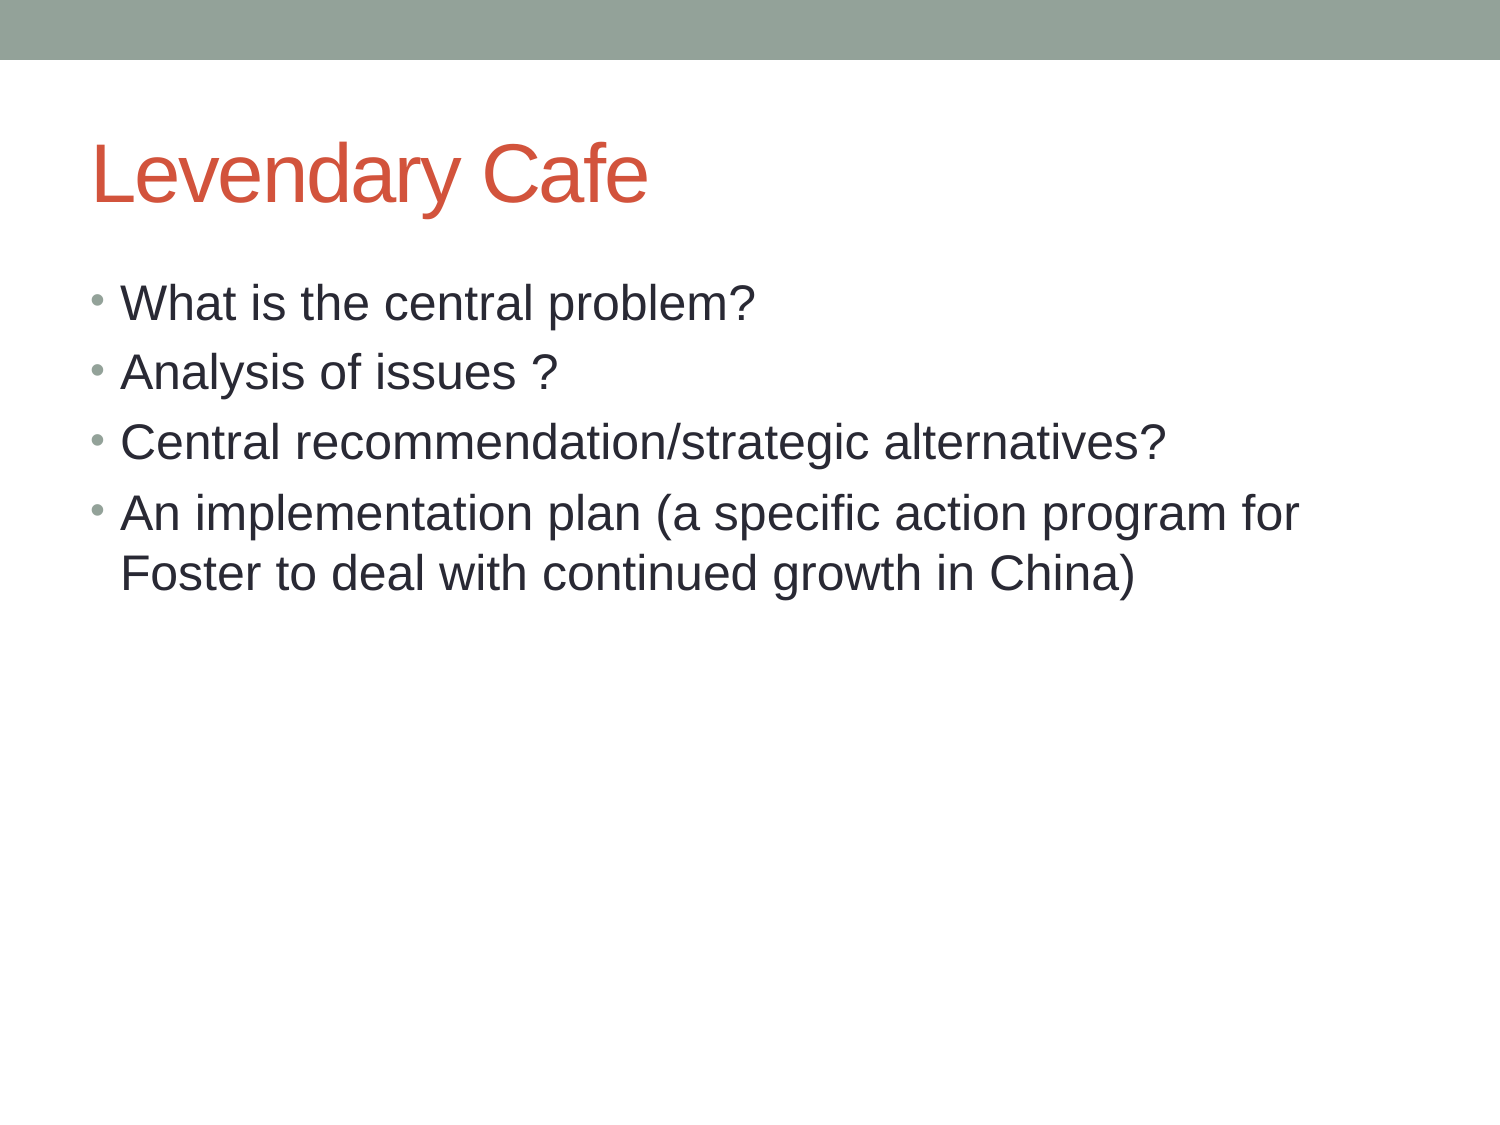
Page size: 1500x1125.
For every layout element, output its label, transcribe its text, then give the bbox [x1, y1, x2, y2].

title Levendary Cafe [75, 87, 1425, 250]
list What is the central problem? Analysis of issues ? Central recommendation/strategic alternatives? An implementation plan (a specific action program for Foster to deal with continued growth in China) [75, 262, 1425, 1063]
